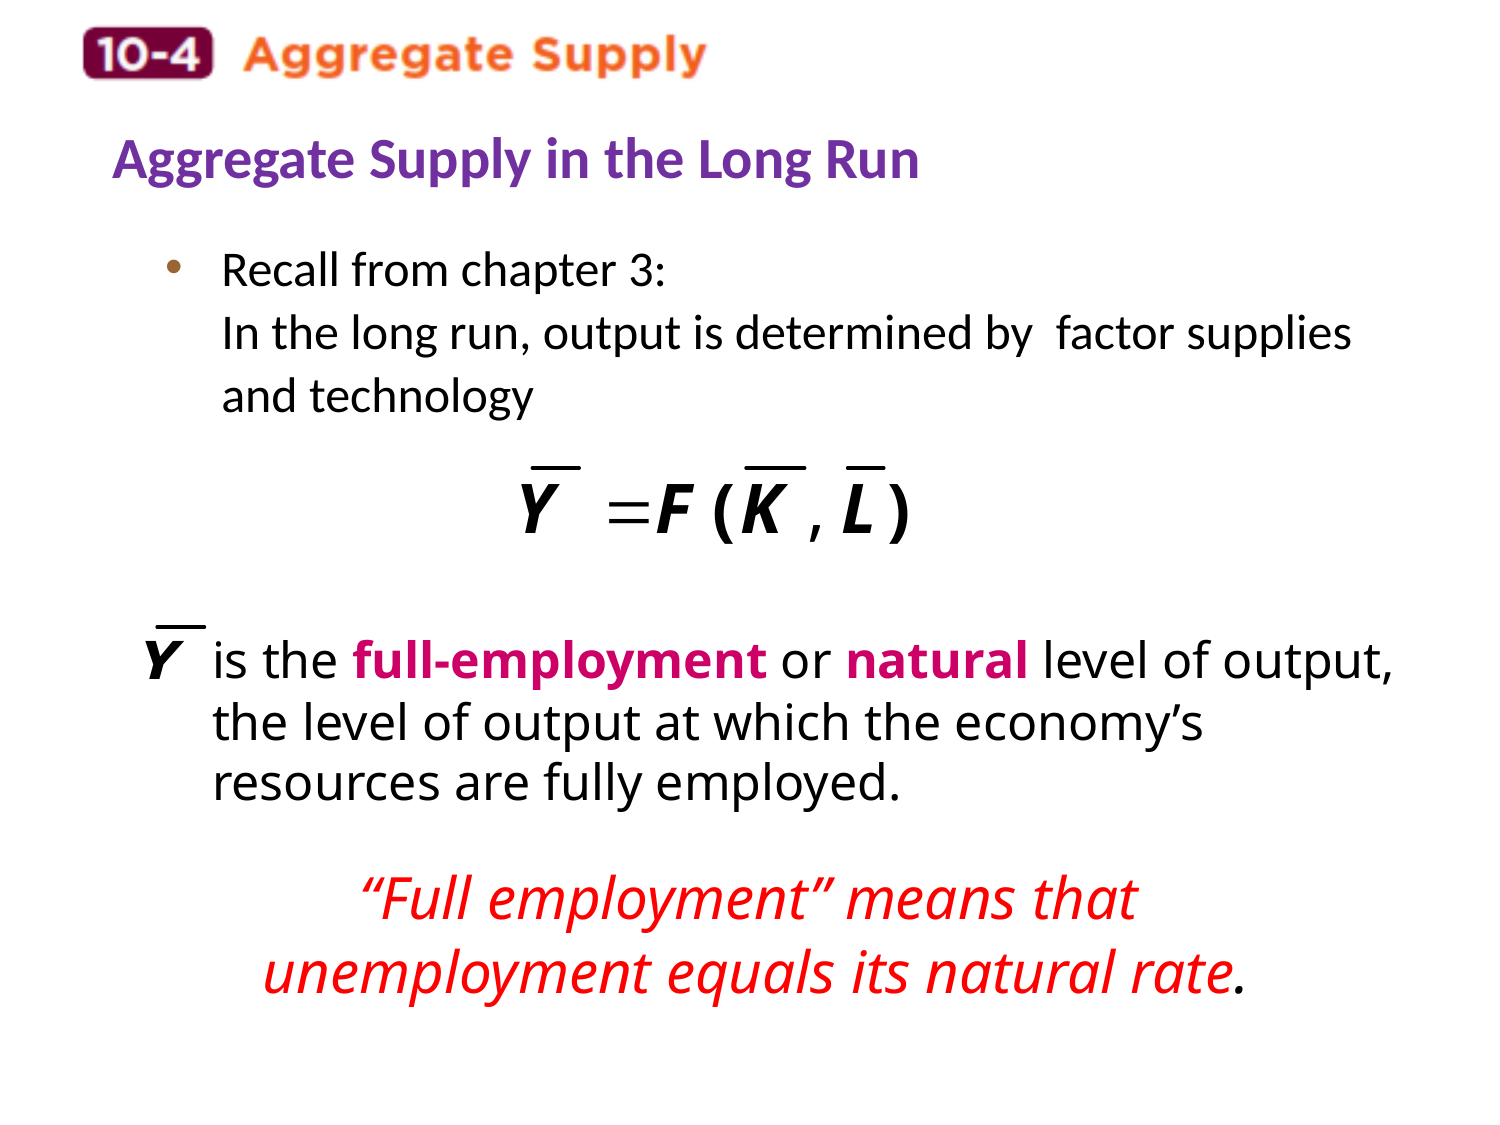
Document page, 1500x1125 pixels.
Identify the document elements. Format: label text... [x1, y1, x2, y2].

text_box Aggregate Supply in the Long Run [97, 112, 936, 198]
picture [49, 0, 751, 113]
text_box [145, 612, 221, 689]
list Recall from chapter 3: In the long run, output is determined by factor supplies and technology [150, 225, 1413, 476]
text_box “Full employment” means that unemployment equals its natural rate. [224, 850, 1288, 1013]
text_box is the full-employment or natural level of output, the level of output at which the economy’s resources are fully employed. [150, 612, 1450, 818]
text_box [520, 453, 926, 563]
